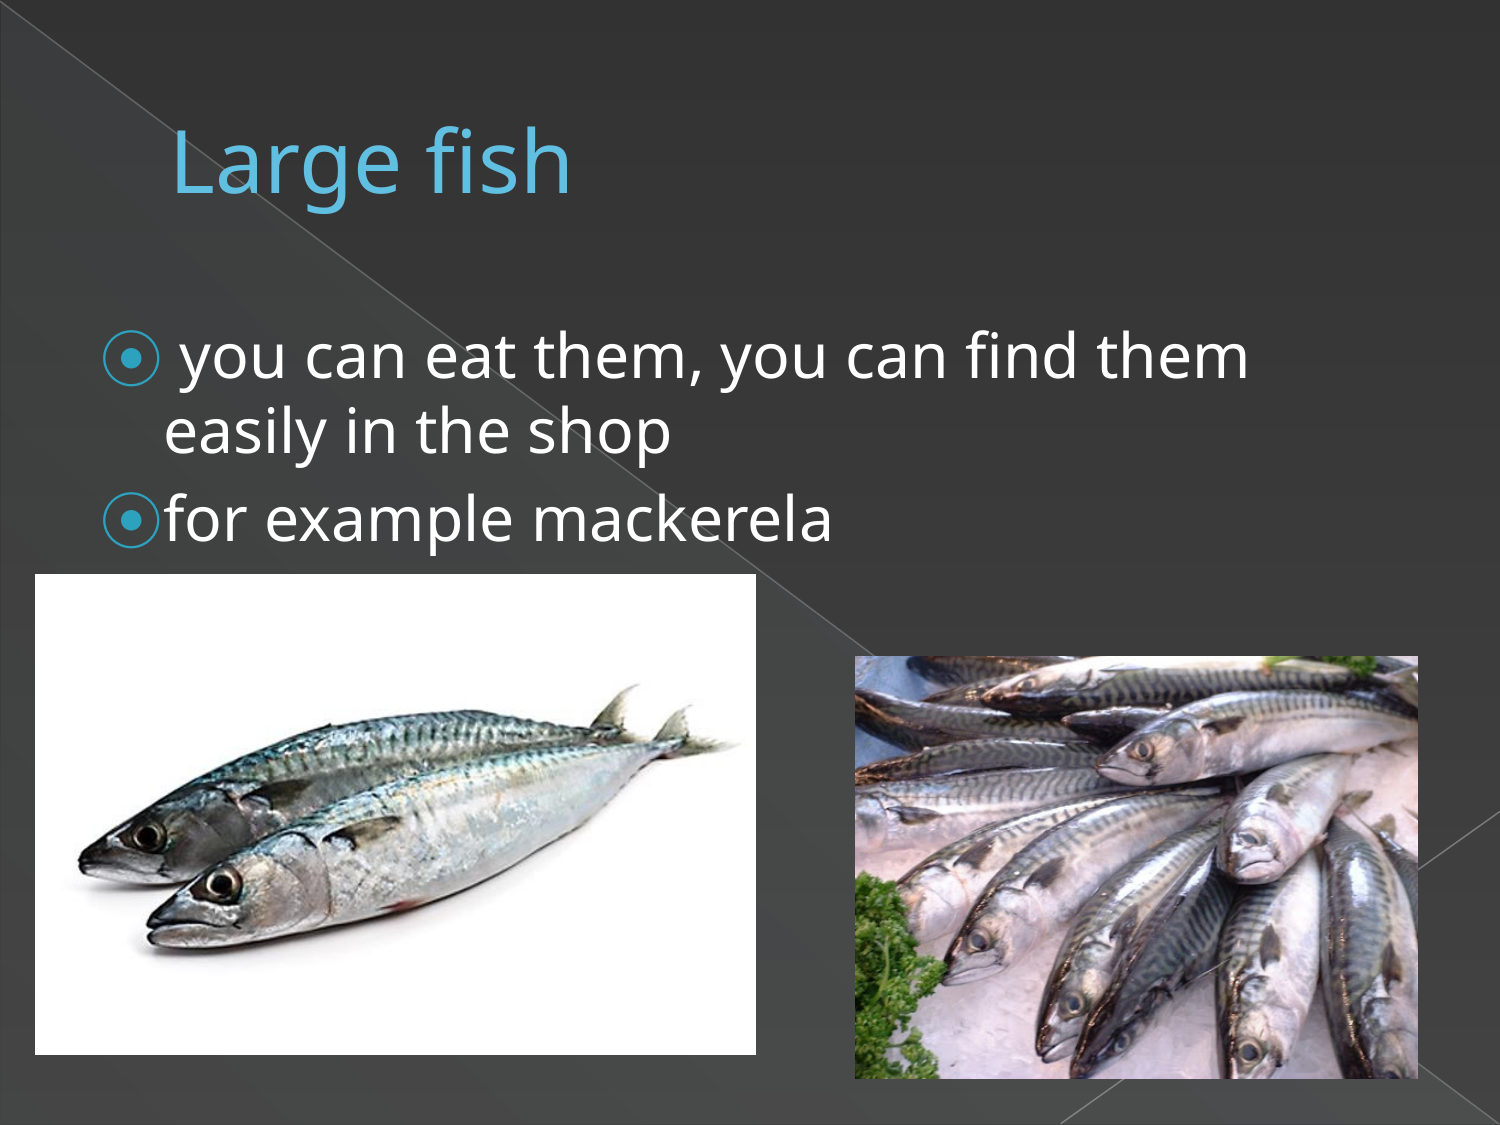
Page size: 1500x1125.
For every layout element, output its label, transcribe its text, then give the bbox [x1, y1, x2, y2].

title Large fish [75, 43, 1425, 274]
picture [855, 655, 1419, 1079]
picture [34, 573, 756, 1055]
list you can eat them, you can find them easily in the shop for example mackerela [75, 308, 1425, 1059]
